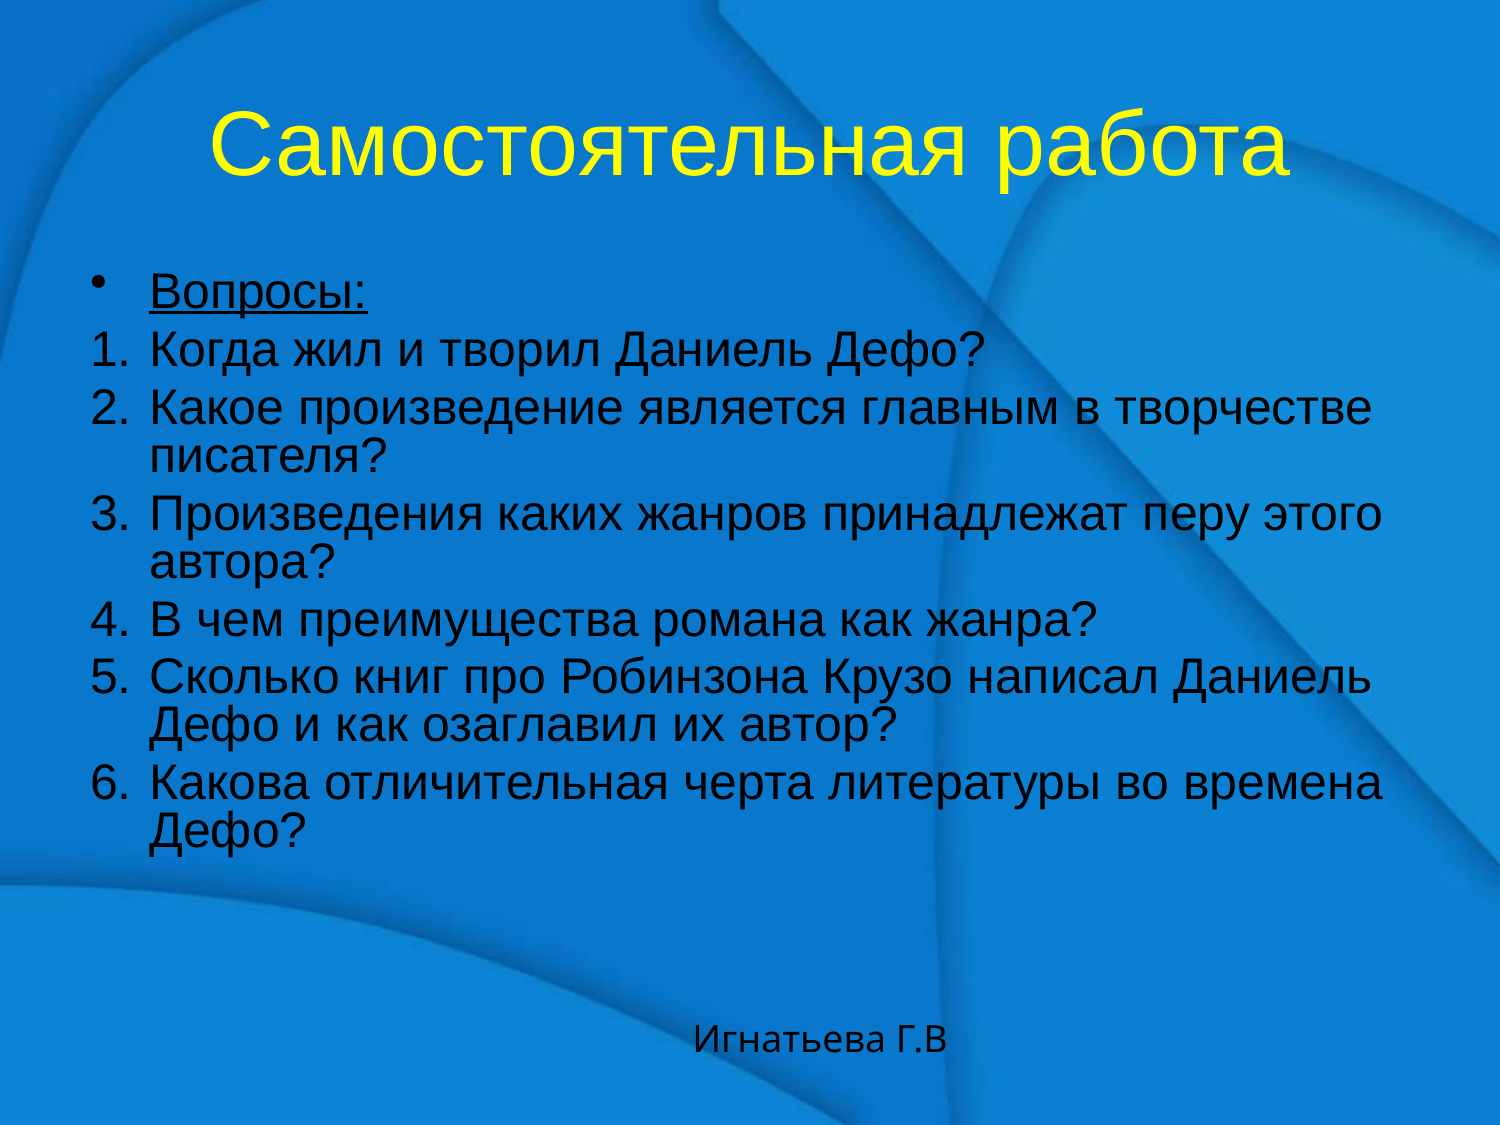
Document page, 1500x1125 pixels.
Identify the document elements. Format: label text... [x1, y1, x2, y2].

picture [0, 0, 1500, 1125]
list Вопросы: Когда жил и творил Даниель Дефо? Какое произведение является главным в творчестве писателя? Произведения каких жанров принадлежат перу этого автора? В чем преимущества романа как жанра? Сколько книг про Робинзона Крузо написал Даниель Дефо и как озаглавил их автор? Какова отличительная черта литературы во времена Дефо? [74, 262, 1426, 1006]
text_box Игнатьева Г.В [632, 1007, 1008, 1068]
title Самостоятельная работа [74, 44, 1426, 233]
